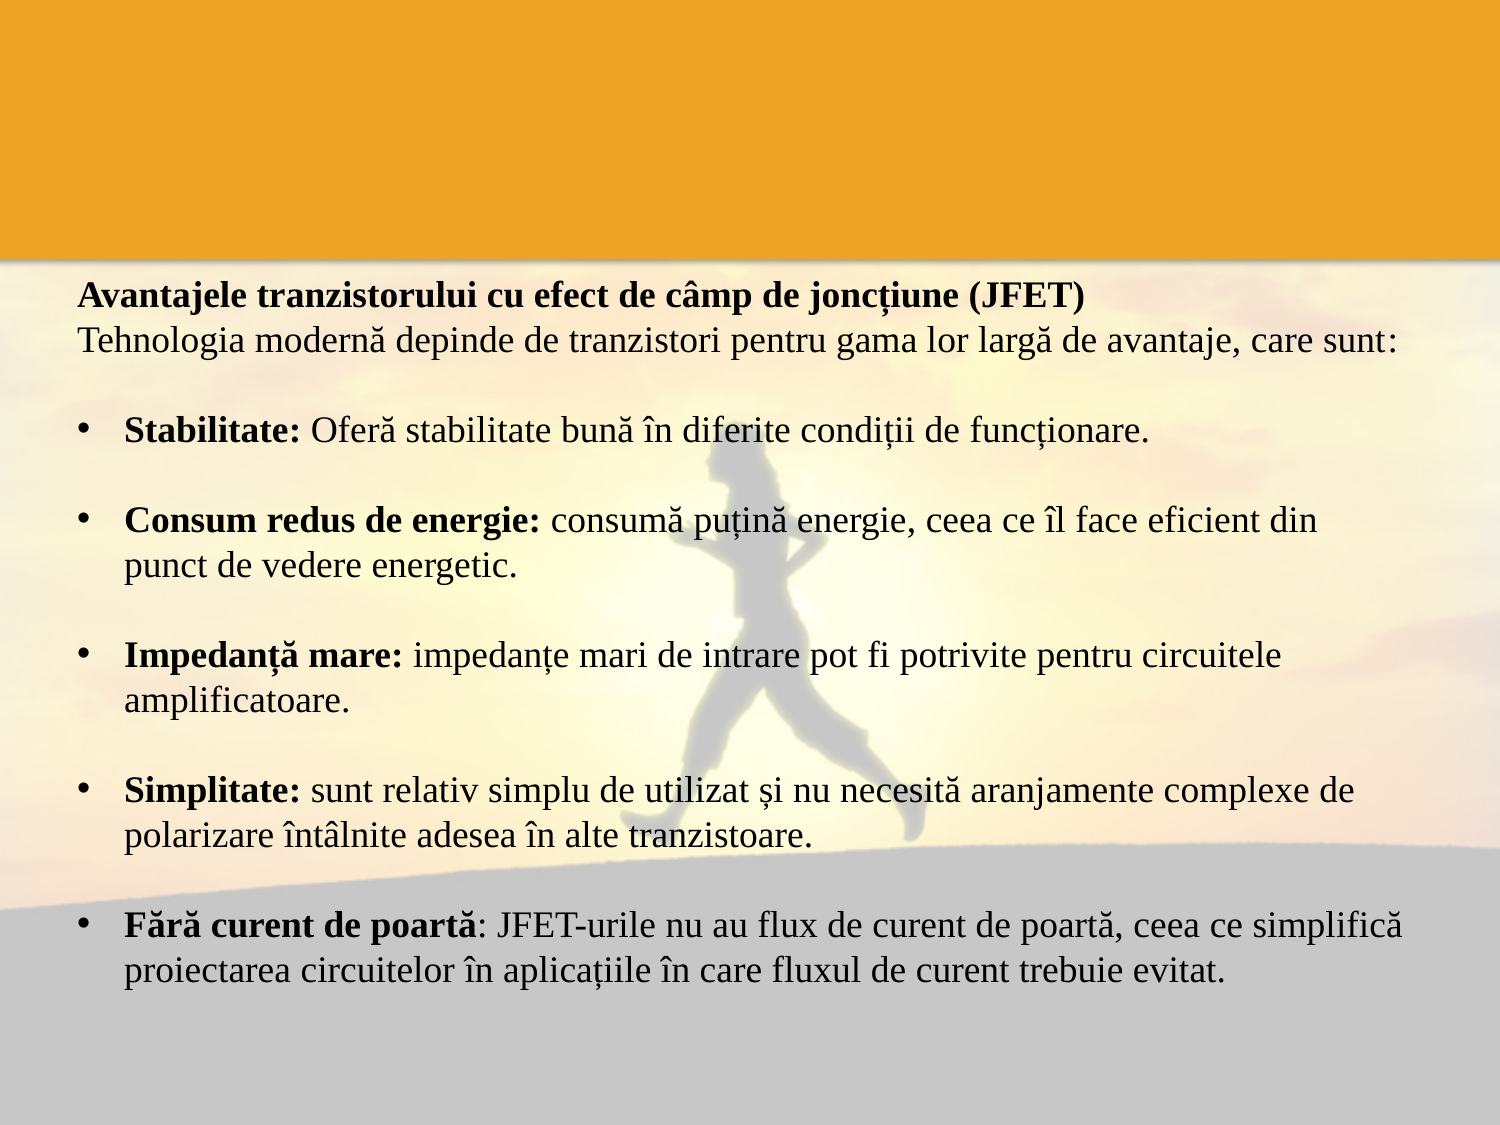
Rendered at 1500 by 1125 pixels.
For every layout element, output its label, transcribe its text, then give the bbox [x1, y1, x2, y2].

text_box Avantajele tranzistorului cu efect de câmp de joncțiune (JFET) Tehnologia modernă depinde de tranzistori pentru gama lor largă de avantaje, care sunt: Stabilitate: Oferă stabilitate bună în diferite condiții de funcționare. Consum redus de energie: consumă puțină energie, ceea ce îl face eficient din punct de vedere energetic. Impedanță mare: impedanțe mari de intrare pot fi potrivite pentru circuitele amplificatoare. Simplitate: sunt relativ simplu de utilizat și nu necesită aranjamente complexe de polarizare întâlnite adesea în alte tranzistoare. Fără curent de poartă: JFET-urile nu au flux de curent de poartă, ceea ce simplifică proiectarea circuitelor în aplicațiile în care fluxul de curent trebuie evitat. [62, 262, 1425, 998]
picture [0, 0, 1500, 1125]
